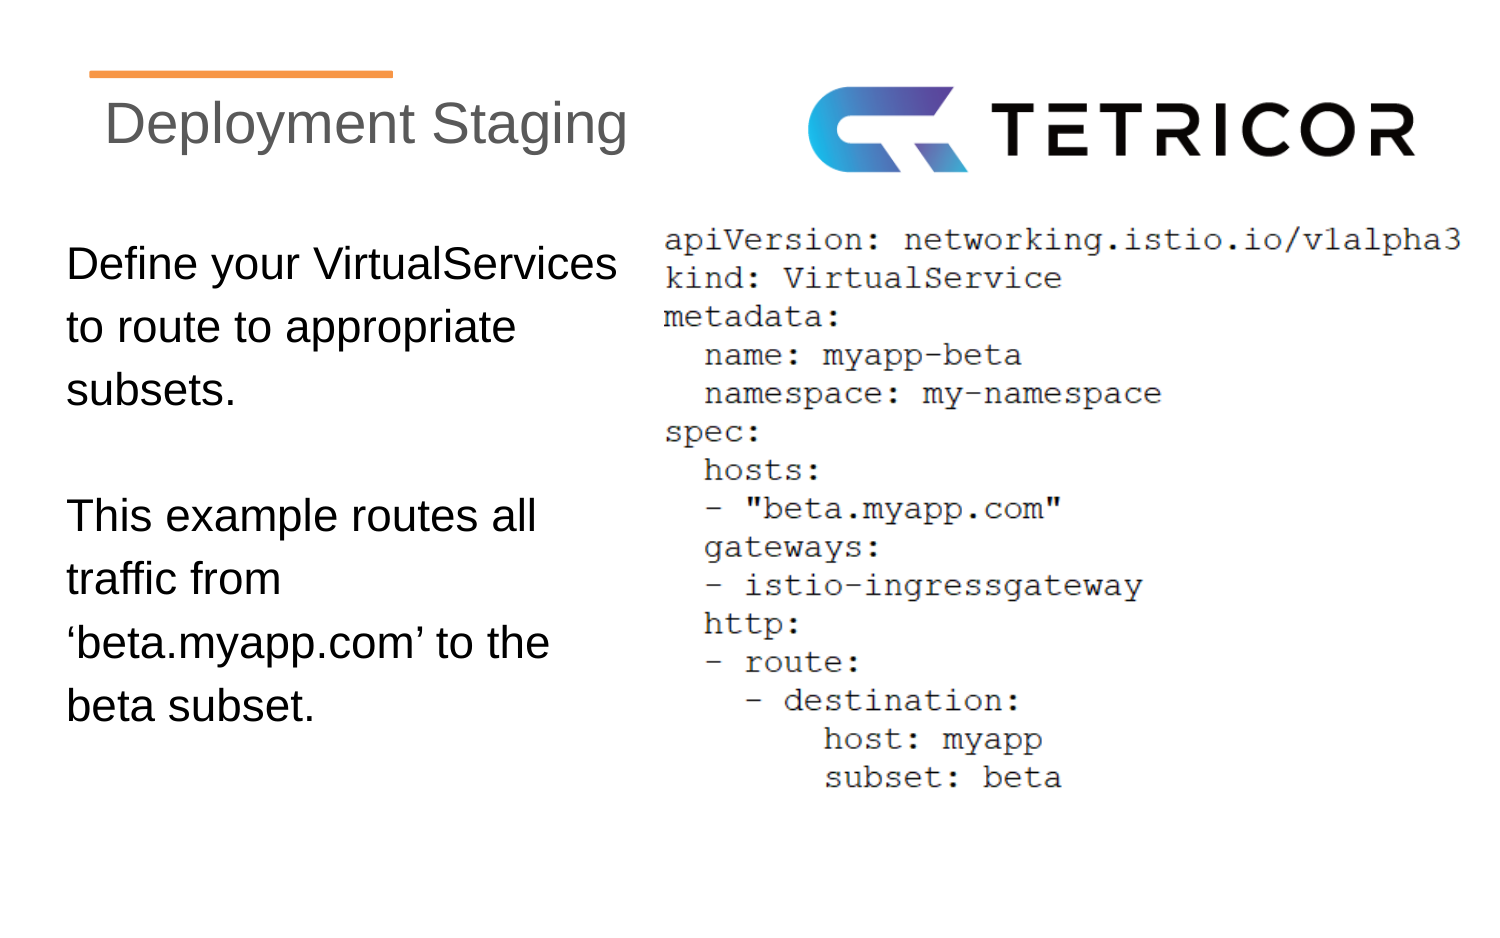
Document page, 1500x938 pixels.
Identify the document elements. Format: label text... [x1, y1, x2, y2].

list Define your VirtualServices to route to appropriate subsets. This example routes all traffic from ‘beta.myapp.com’ to the beta subset. [51, 210, 640, 835]
text_box [89, 70, 393, 78]
text_box Deployment Staging [89, 78, 787, 164]
picture [792, 60, 1441, 198]
picture [664, 222, 1476, 878]
